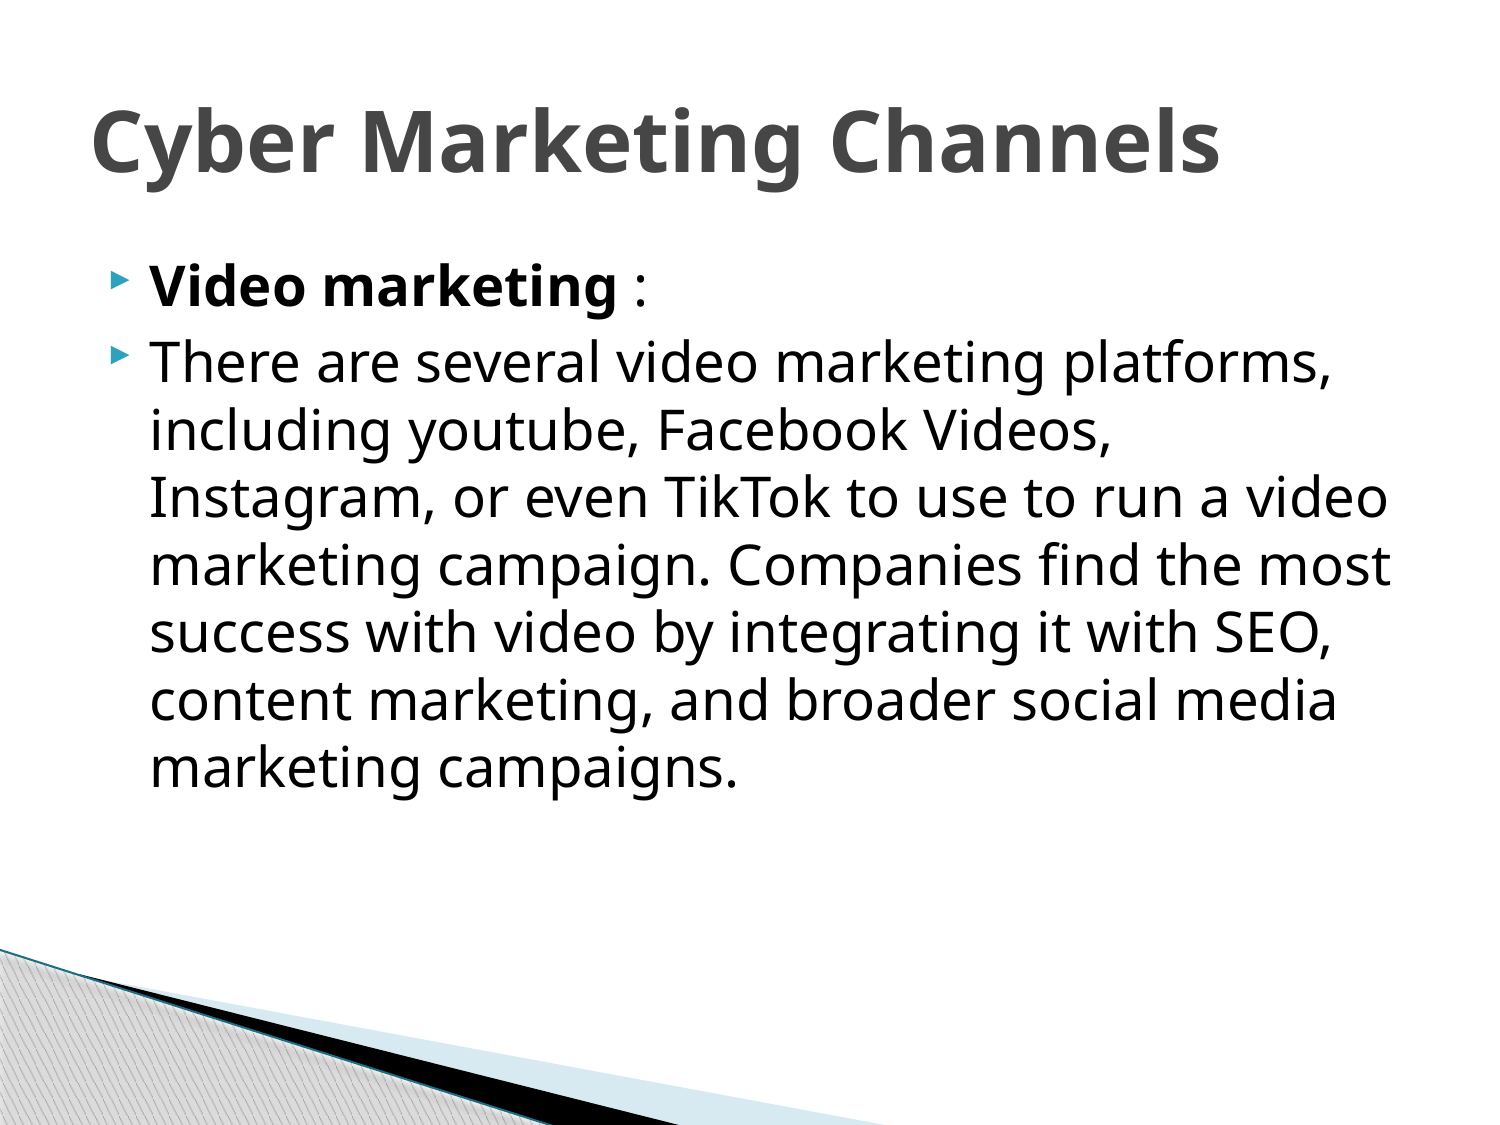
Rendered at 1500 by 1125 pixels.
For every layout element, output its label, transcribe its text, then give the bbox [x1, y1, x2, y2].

list Video marketing : There are several video marketing platforms, including youtube, Facebook Videos, Instagram, or even TikTok to use to run a video marketing campaign. Companies find the most success with video by integrating it with SEO, content marketing, and broader social media marketing campaigns. [75, 243, 1425, 986]
title Cyber Marketing Channels [75, 45, 1425, 233]
